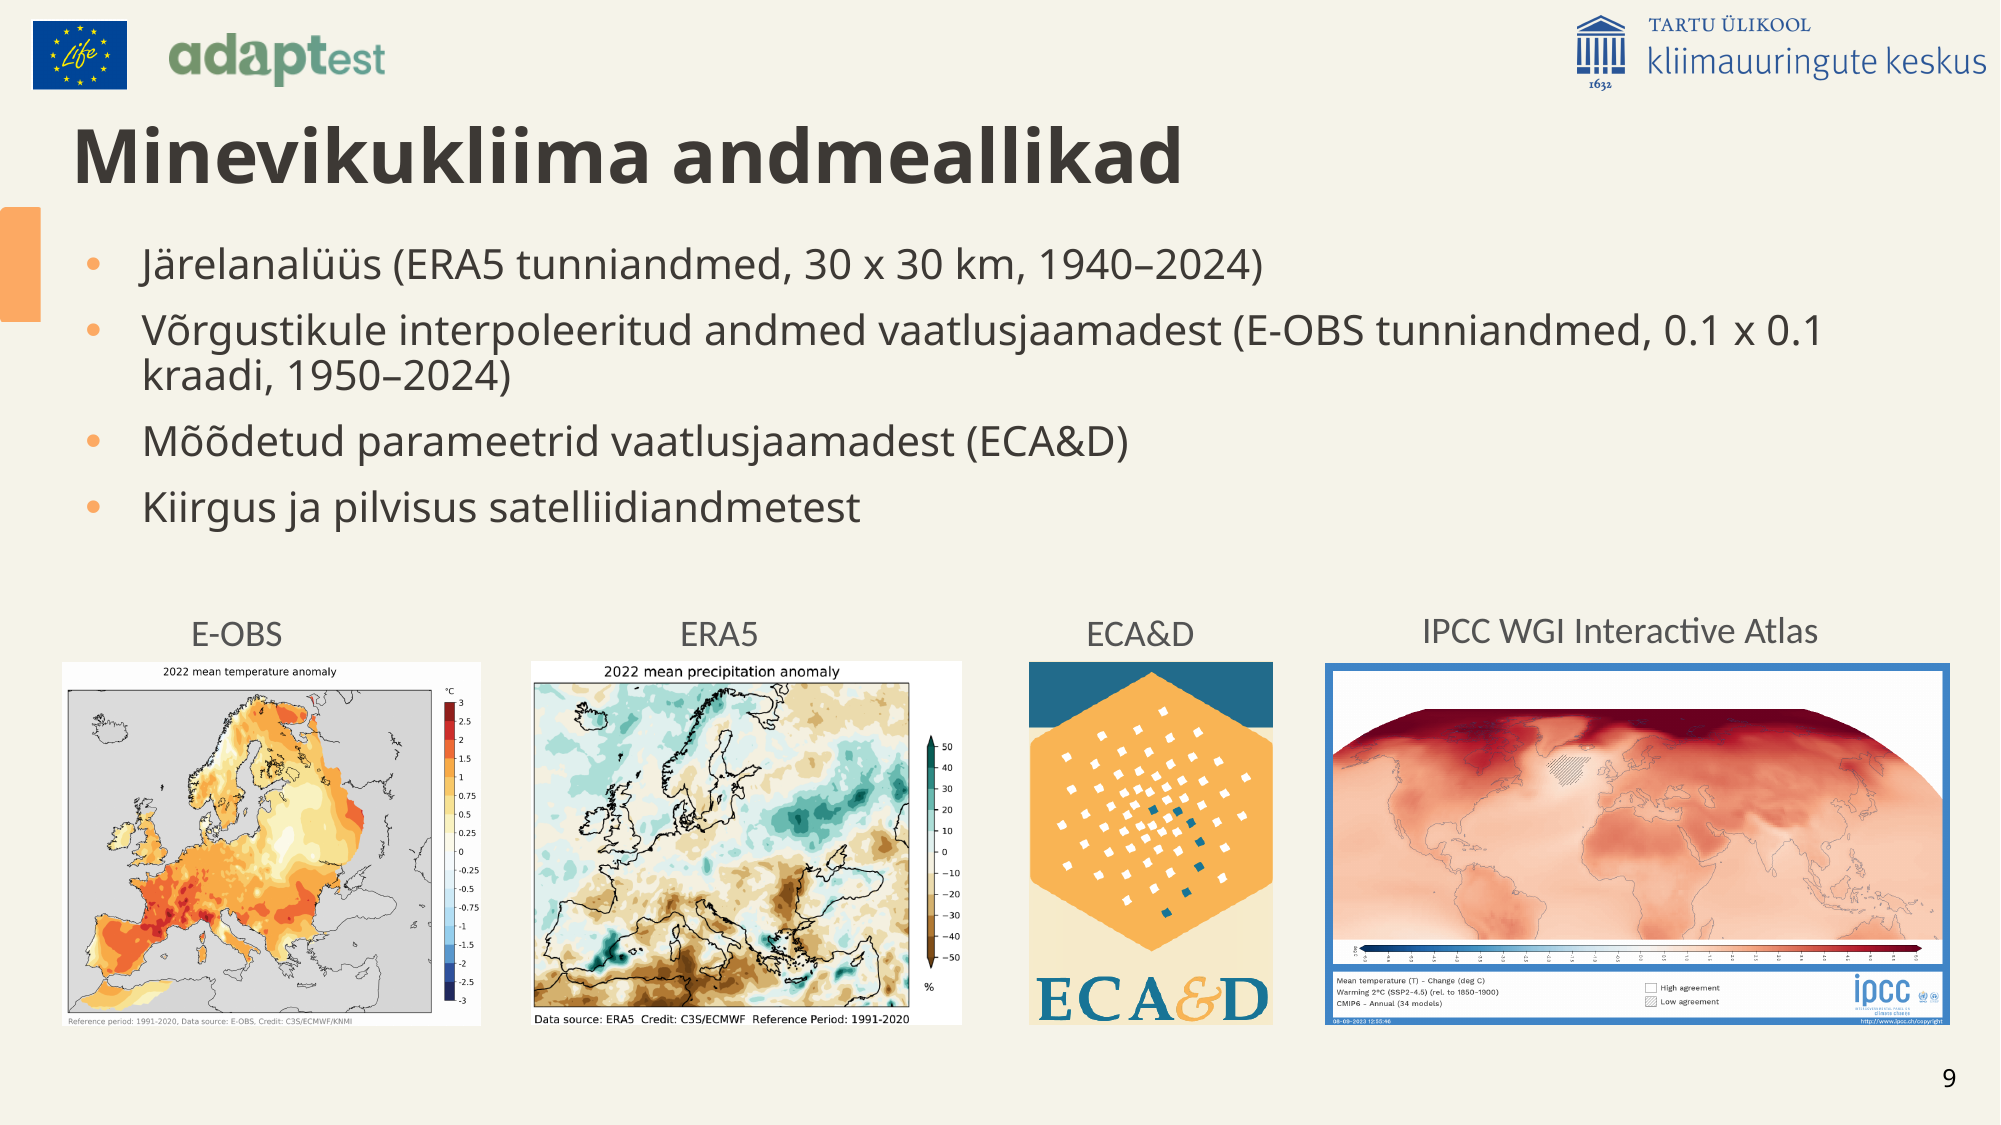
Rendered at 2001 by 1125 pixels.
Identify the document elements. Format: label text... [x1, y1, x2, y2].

text_box E-OBS [176, 601, 489, 661]
picture [531, 661, 962, 1025]
picture [1029, 661, 1273, 1025]
picture [62, 662, 481, 1026]
text_box ERA5 [665, 601, 978, 661]
text_box IPCC WGI Interactive Atlas [1407, 598, 1905, 658]
picture [1325, 663, 1950, 1025]
list Järelanalüüs (ERA5 tunniandmed, 30 x 30 km, 1940–2024) Võrgustikule interpoleeritud andmed vaatlusjaamadest (E-OBS tunniandmed, 0.1 x 0.1 kraadi, 1950–2024) Mõõdetud parameetrid vaatlusjaamadest (ECA&D) Kiirgus ja pilvisus satelliidiandmetest [70, 235, 1872, 696]
text_box ECA&D [1071, 601, 1450, 661]
slide_number 9 [1847, 1049, 1972, 1110]
text_box Minevikukliima andmeallikad [56, 50, 1782, 269]
picture [1577, 15, 1986, 91]
